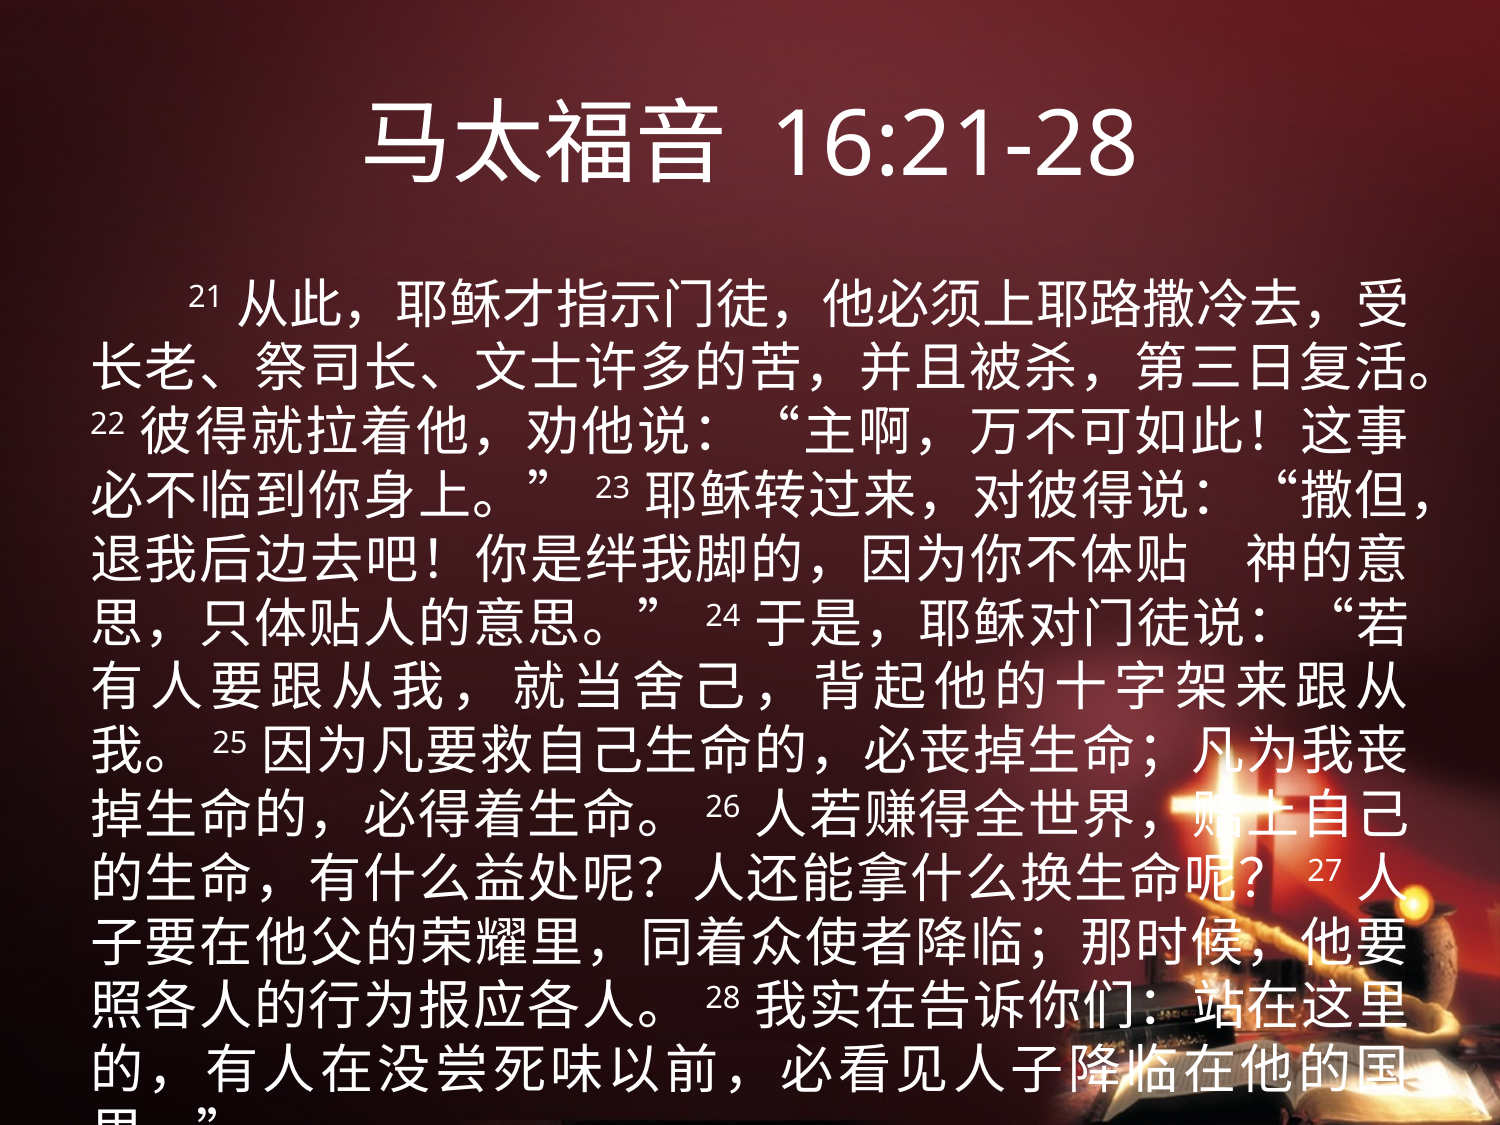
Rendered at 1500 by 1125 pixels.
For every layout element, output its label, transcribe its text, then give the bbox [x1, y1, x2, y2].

title 马太福音 16:21-28 [75, 45, 1425, 233]
list 21从此，耶稣才指示门徒，他必须上耶路撒冷去，受长老、祭司长、文士许多的苦，并且被杀，第三日复活。22彼得就拉着他，劝他说：“主啊，万不可如此！这事必不临到你身上。”23耶稣转过来，对彼得说：“撒但，退我后边去吧！你是绊我脚的，因为你不体贴 神的意思，只体贴人的意思。”24于是，耶稣对门徒说：“若有人要跟从我，就当舍己，背起他的十字架来跟从我。25因为凡要救自己生命的，必丧掉生命；凡为我丧掉生命的，必得着生命。26人若赚得全世界，赔上自己的生命，有什么益处呢？人还能拿什么换生命呢？27人子要在他父的荣耀里，同着众使者降临；那时候，他要照各人的行为报应各人。28我实在告诉你们：站在这里的，有人在没尝死味以前，必看见人子降临在他的国里。” [75, 262, 1425, 1005]
picture [0, 0, 1500, 1125]
